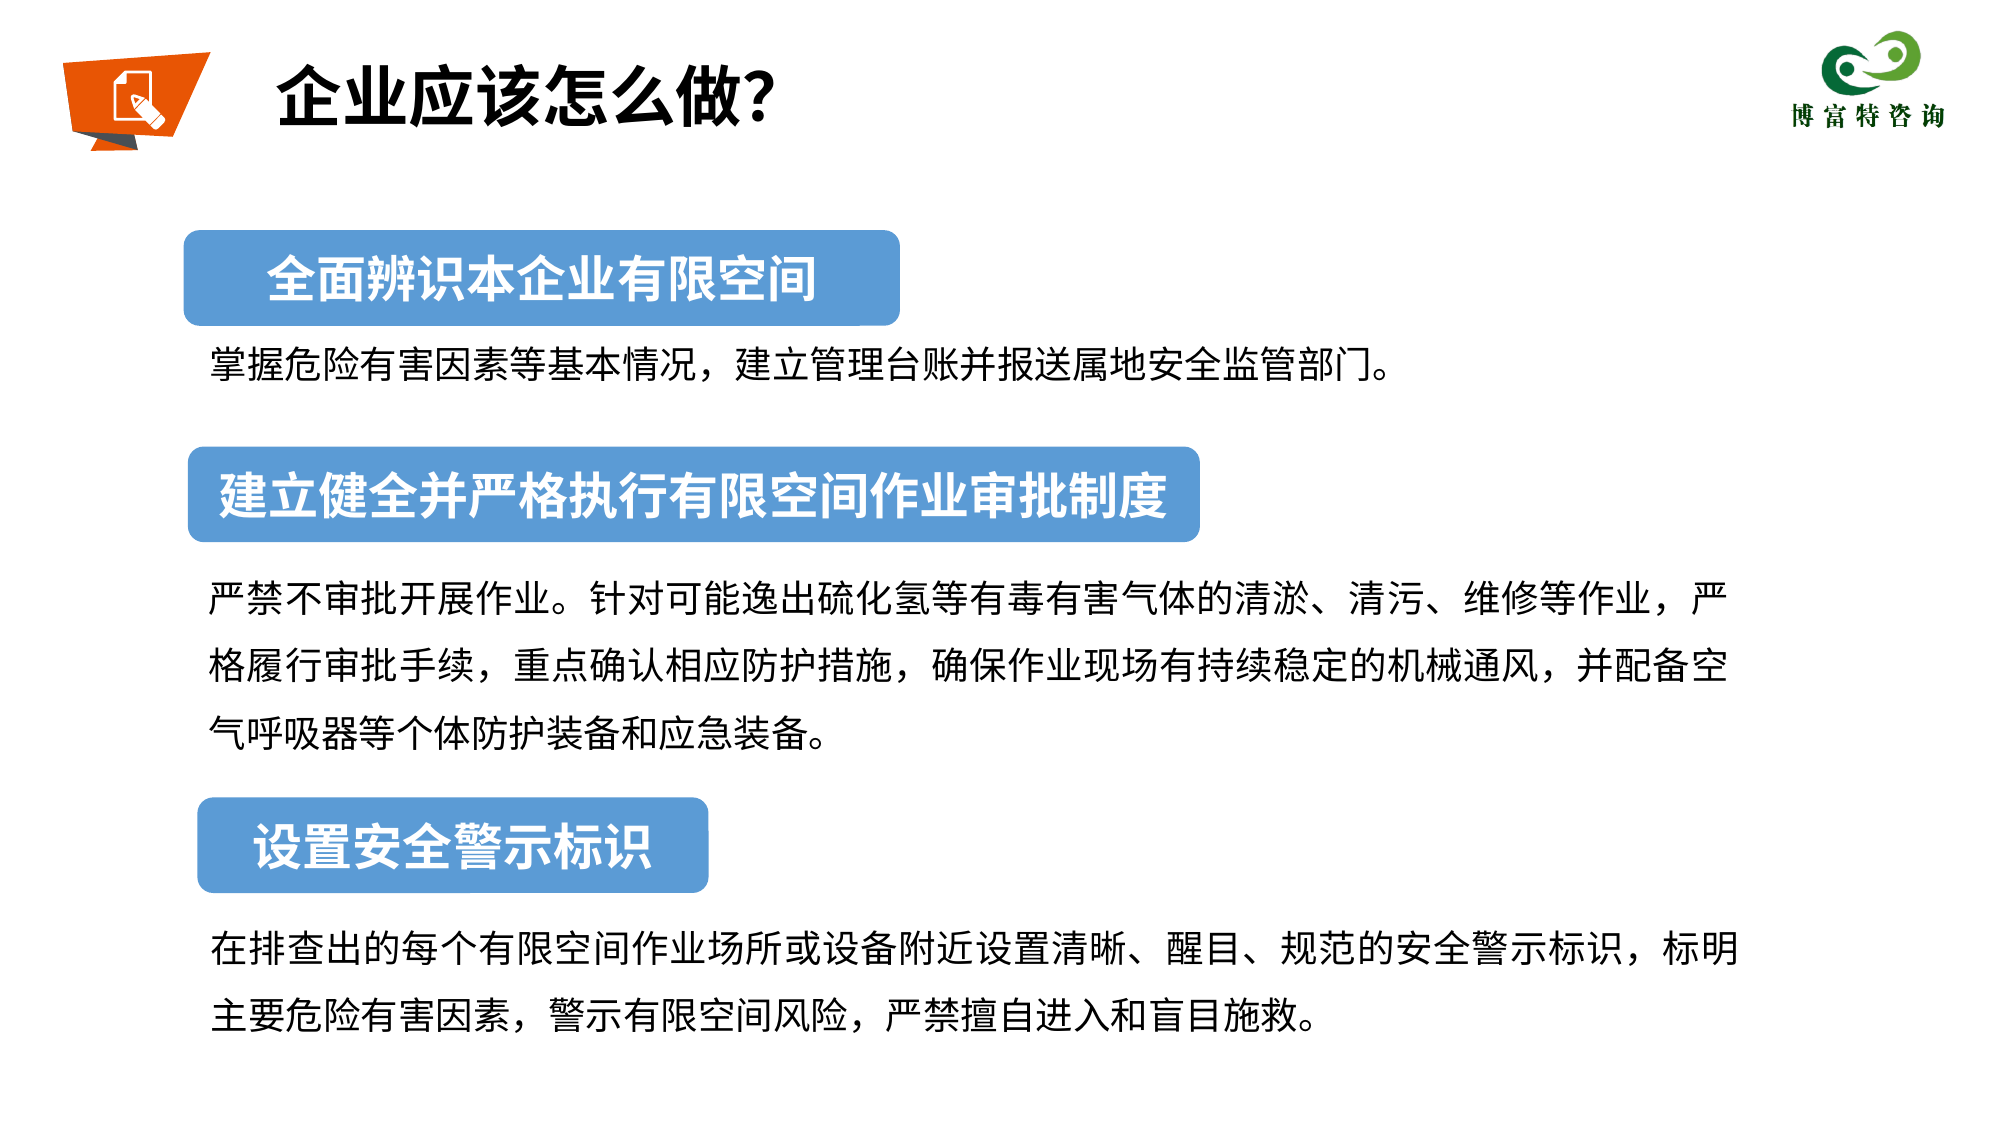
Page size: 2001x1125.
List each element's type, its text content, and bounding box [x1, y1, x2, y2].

picture [1772, 30, 1969, 131]
text_box [63, 52, 211, 137]
text_box 设置安全警示标识 [196, 796, 710, 895]
text_box 严禁不审批开展作业。针对可能逸出硫化氢等有毒有害气体的清淤、清污、维修等作业，严格履行审批手续，重点确认相应防护措施，确保作业现场有持续稳定的机械通风，并配备空气呼吸器等个体防护装备和应急装备。 [137, 544, 1744, 763]
text_box 掌握危险有害因素等基本情况，建立管理台账并报送属地安全监管部门。 [194, 333, 1746, 394]
text_box 建立健全并严格执行有限空间作业审批制度 [186, 445, 1201, 544]
text_box 在排查出的每个有限空间作业场所或设备附近设置清晰、醒目、规范的安全警示标识，标明主要危险有害因素，警示有限空间风险，严禁擅自进入和盲目施救。 [148, 894, 1754, 1045]
text_box [113, 70, 166, 130]
text_box [75, 132, 138, 151]
text_box [90, 139, 137, 151]
text_box 全面辨识本企业有限空间 [182, 229, 902, 327]
text_box 企业应该怎么做？ [260, 77, 825, 142]
